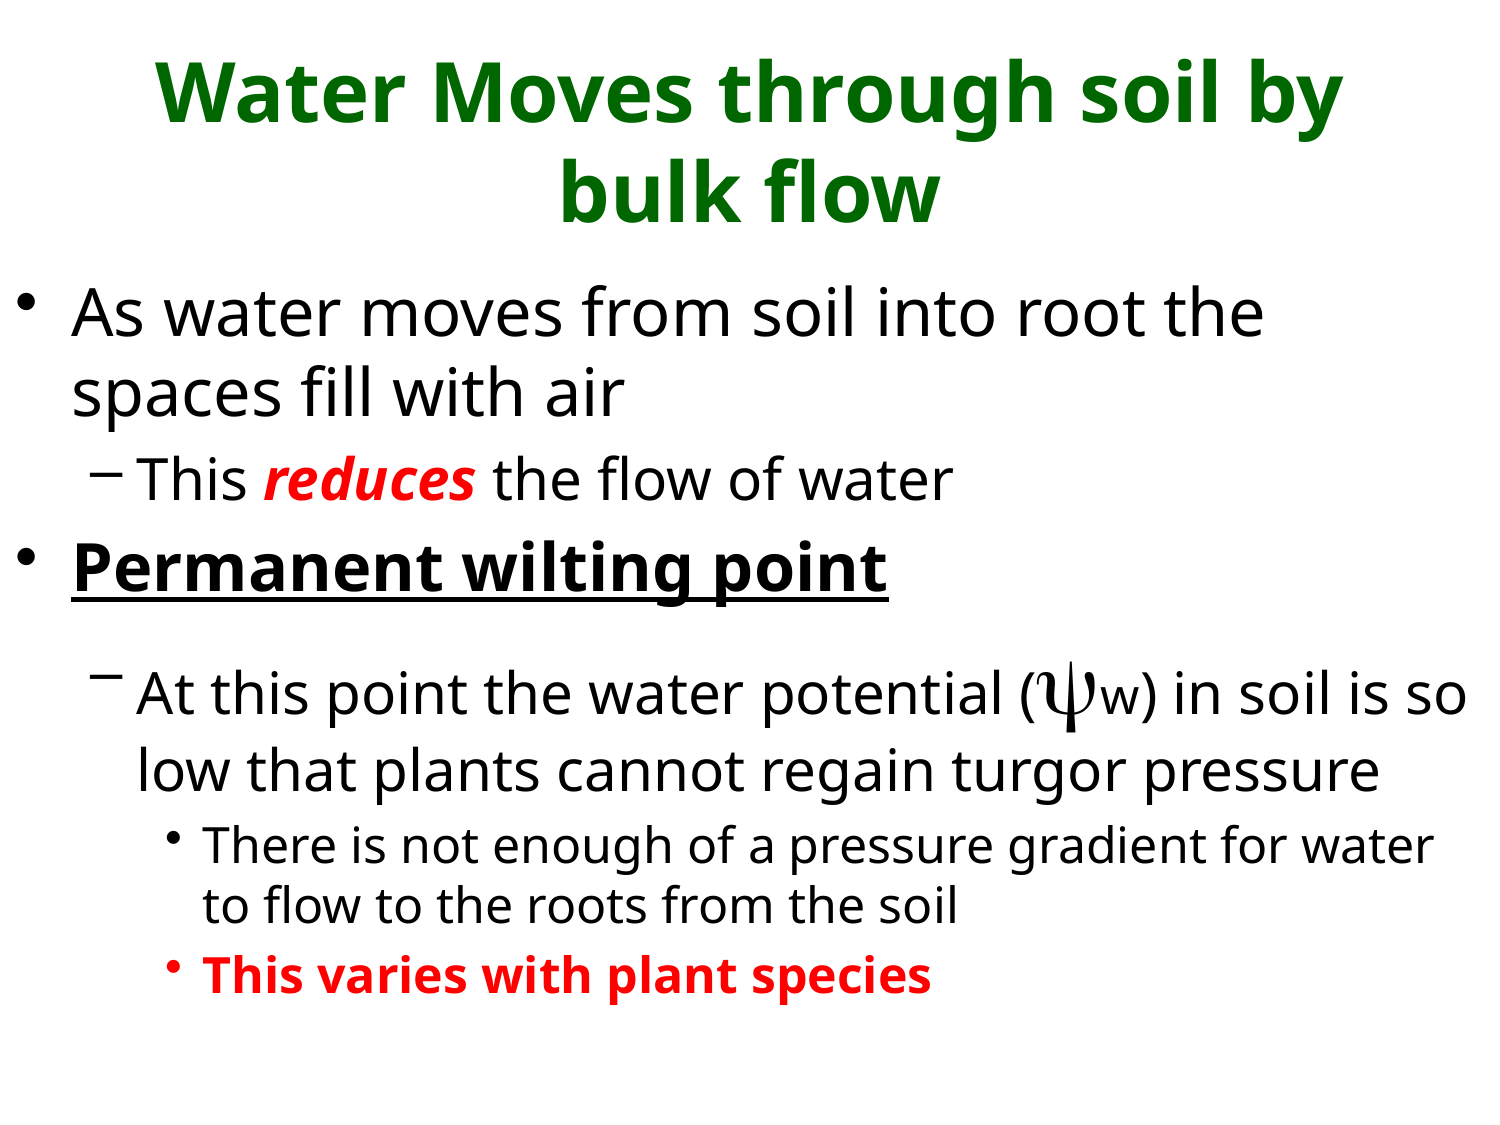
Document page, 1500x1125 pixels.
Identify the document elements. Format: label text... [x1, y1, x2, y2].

list As water moves from soil into root the spaces fill with air This reduces the flow of water Permanent wilting point At this point the water potential (yw) in soil is so low that plants cannot regain turgor pressure There is not enough of a pressure gradient for water to flow to the roots from the soil This varies with plant species [0, 262, 1500, 1100]
title Water Moves through soil by bulk flow [75, 45, 1425, 233]
